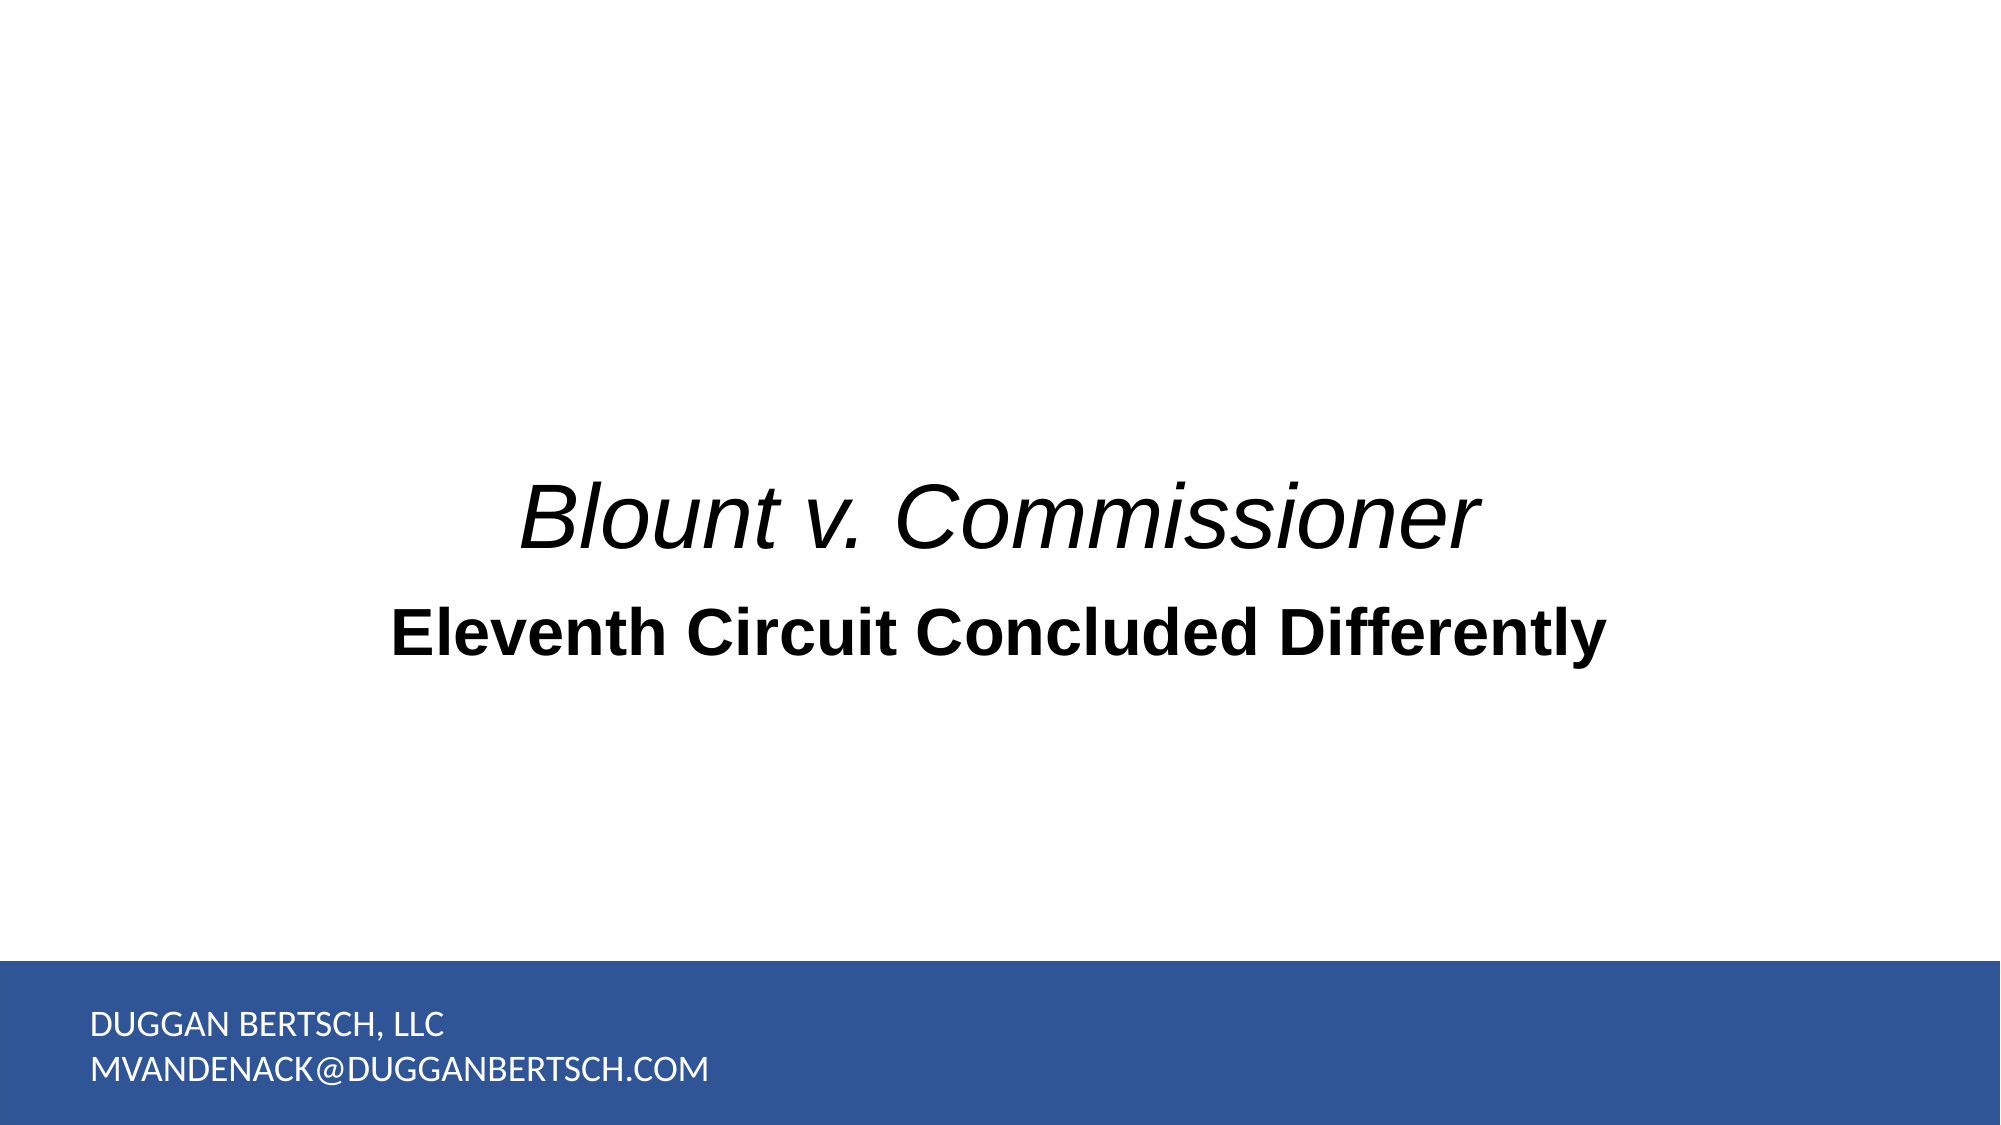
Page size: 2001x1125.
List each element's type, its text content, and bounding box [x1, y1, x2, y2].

text_box DUGGAN BERTSCH, LLC MVANDENACK@DUGGANBERTSCH.COM [0, 961, 2000, 1125]
subtitle Eleventh Circuit Concluded Differently [249, 590, 1750, 863]
title Blount v. Commissioner [249, 184, 1750, 576]
